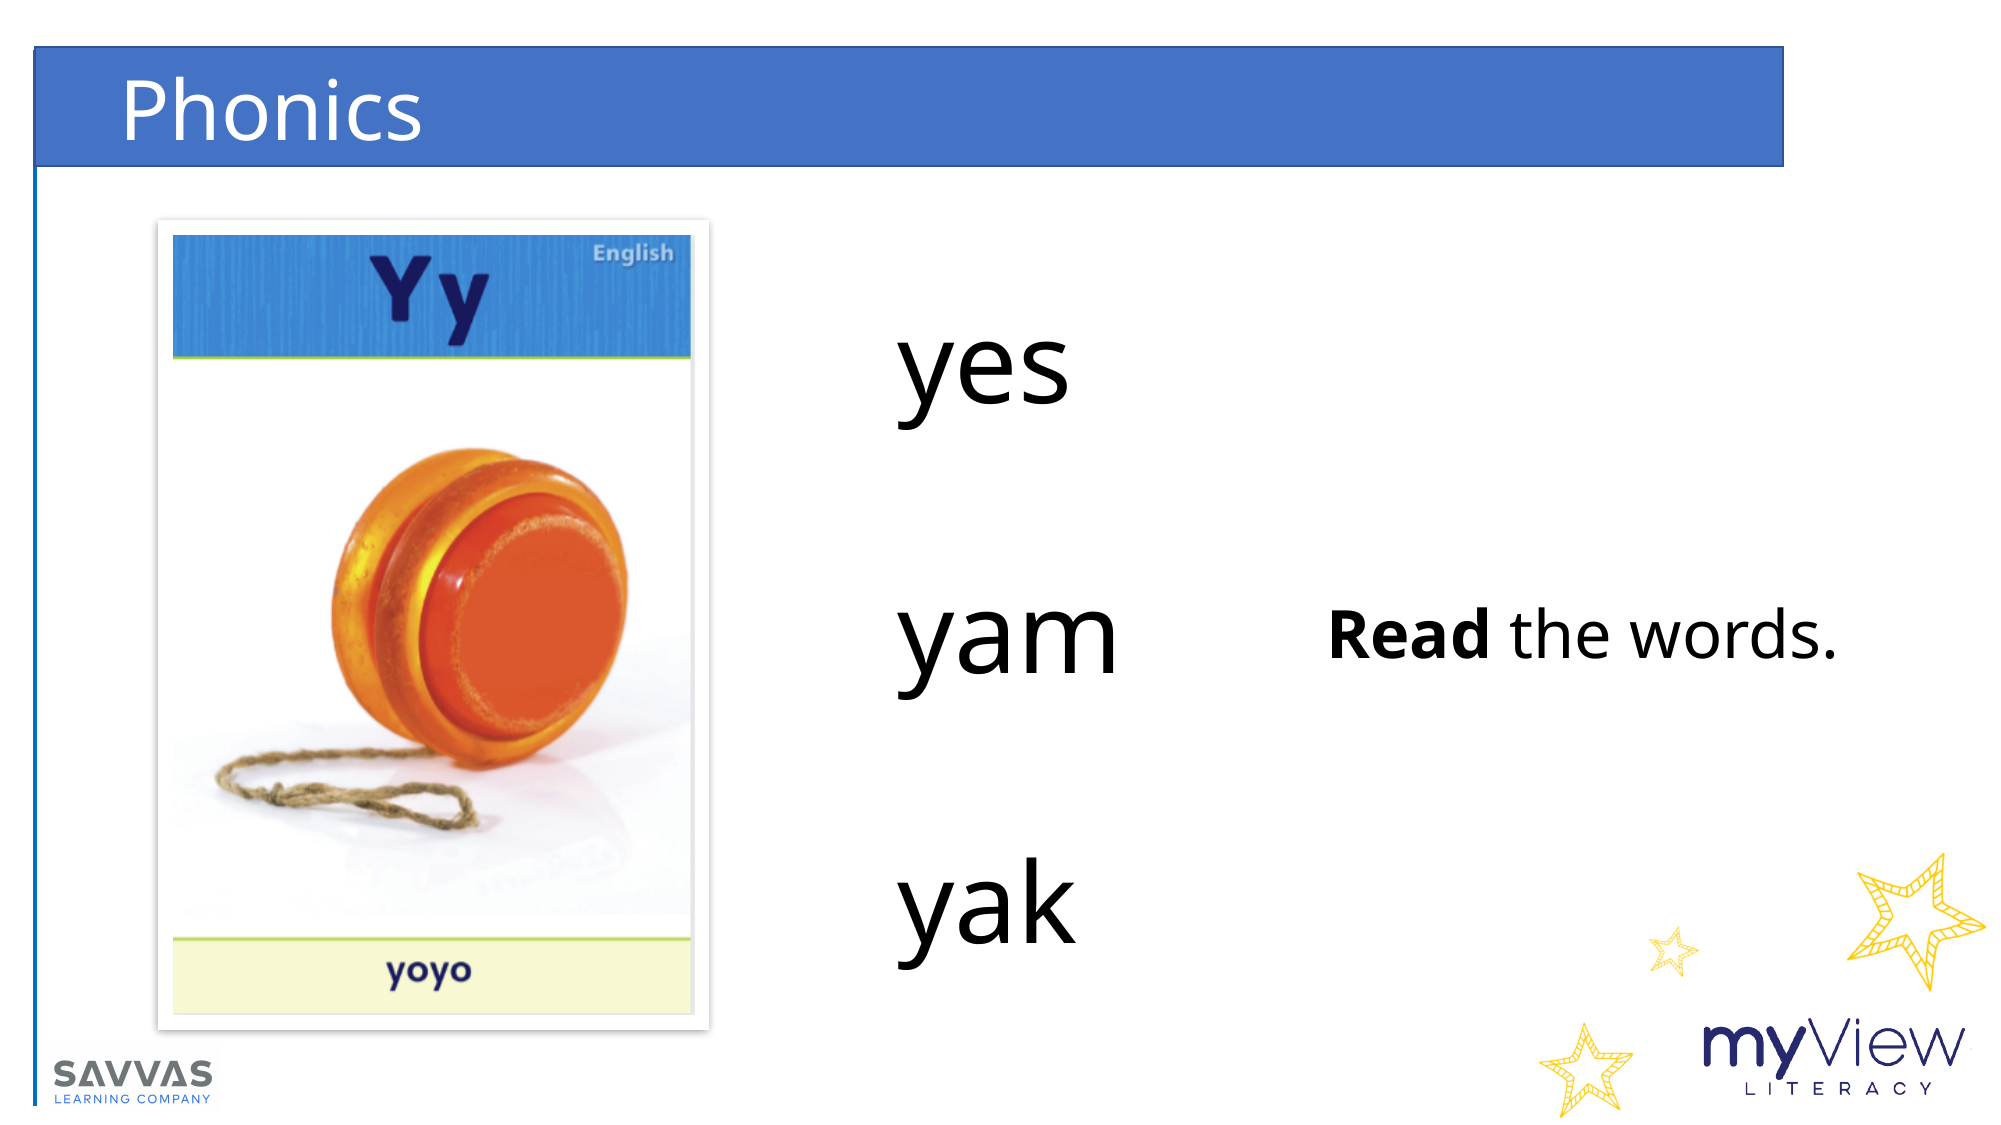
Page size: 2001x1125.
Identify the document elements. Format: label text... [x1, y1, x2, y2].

text_box yes yam yak [882, 283, 1178, 974]
text_box Read the words. [1311, 583, 2000, 679]
picture [48, 1043, 220, 1113]
picture [1509, 814, 2000, 1125]
text_box Phonics [34, 46, 1784, 167]
picture [172, 234, 695, 1016]
